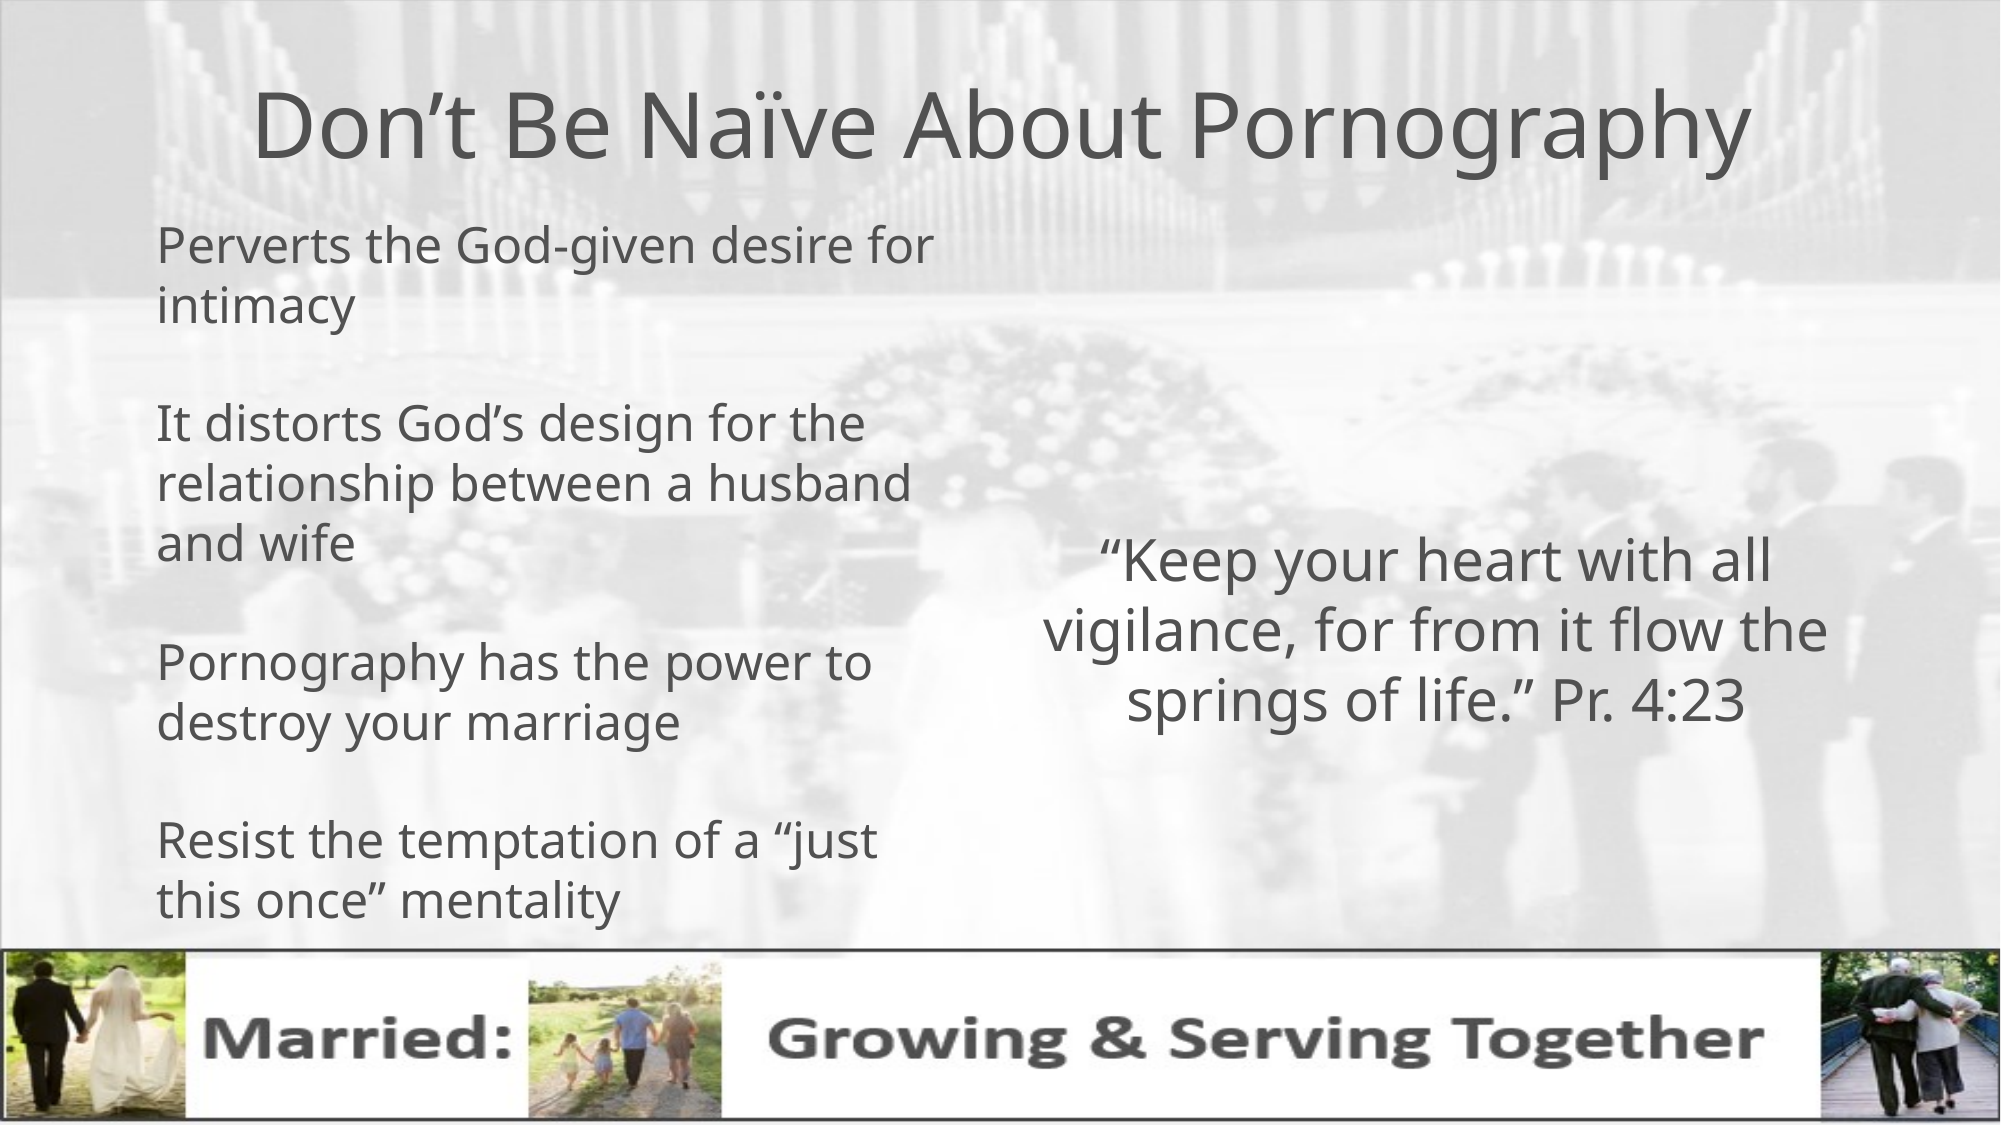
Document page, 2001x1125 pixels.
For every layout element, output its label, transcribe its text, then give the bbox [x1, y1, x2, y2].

picture [0, 0, 2001, 1125]
list Perverts the God-given desire for intimacy It distorts God’s design for the relationship between a husband and wife Pornography has the power to destroy your marriage Resist the temptation of a “just this once” mentality [137, 205, 989, 920]
list “Keep your heart with all vigilance, for from it flow the springs of life.” Pr. 4:23 [1011, 257, 1863, 1014]
title Don’t Be Naïve About Pornography [137, 59, 1863, 278]
